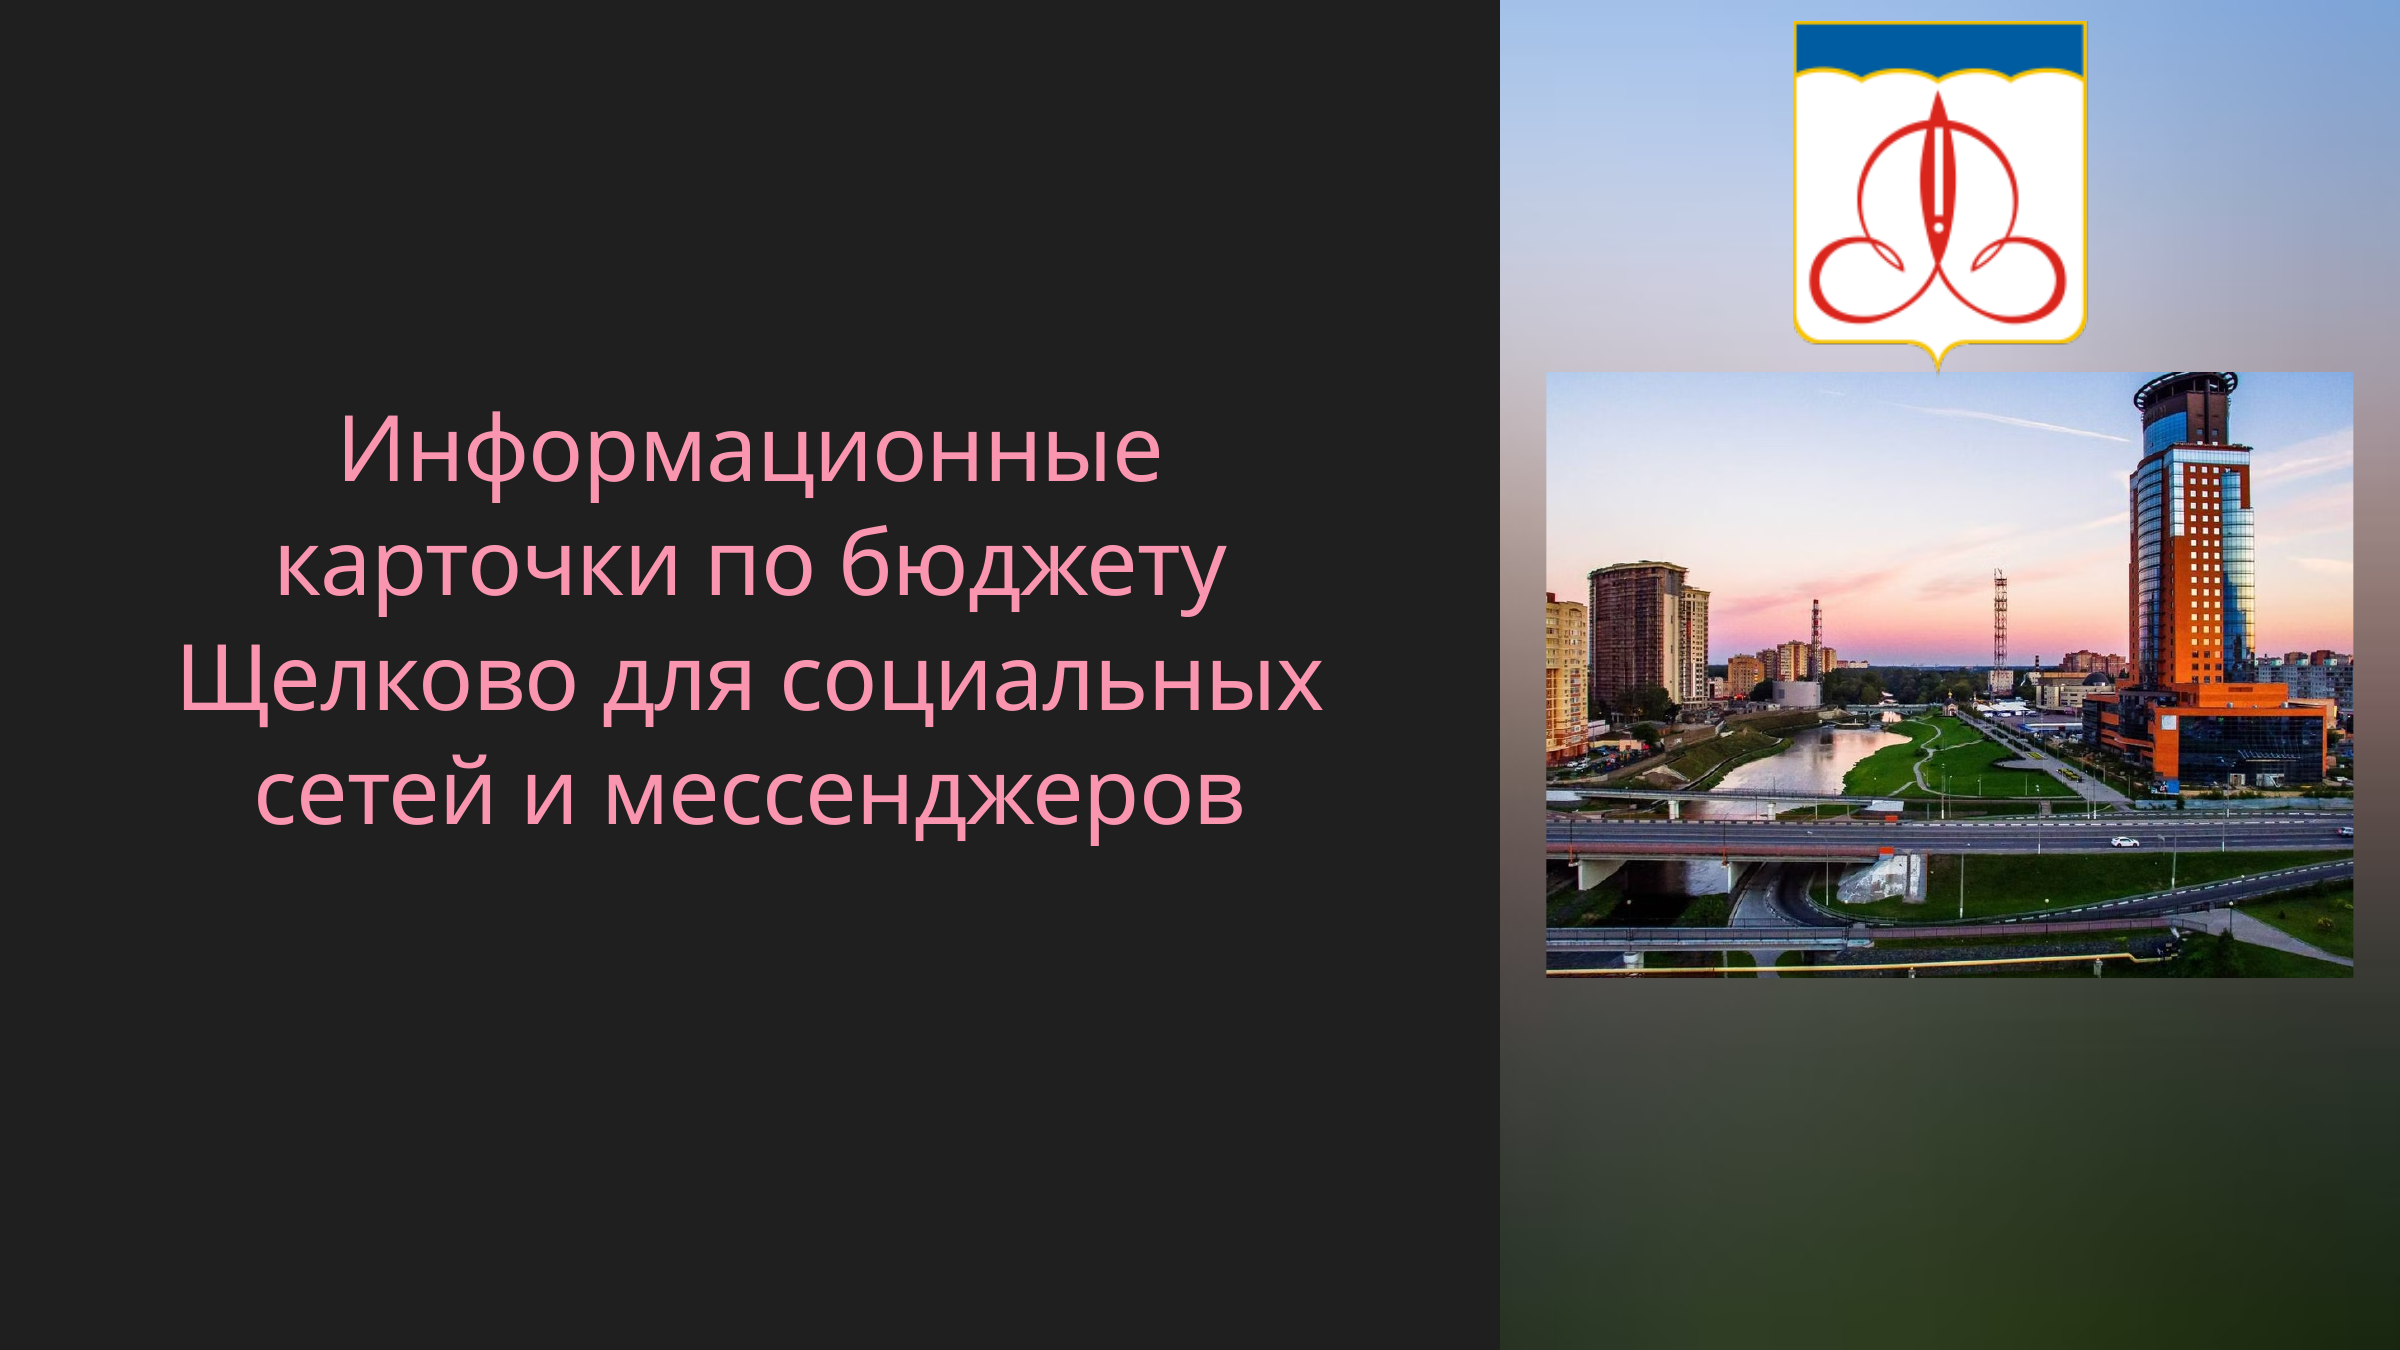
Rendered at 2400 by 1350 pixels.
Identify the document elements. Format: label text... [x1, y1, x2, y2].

text_box Информационные карточки по бюджету Щелково для социальных сетей и мессенджеров [130, 384, 1370, 843]
picture [1499, 0, 2400, 1350]
